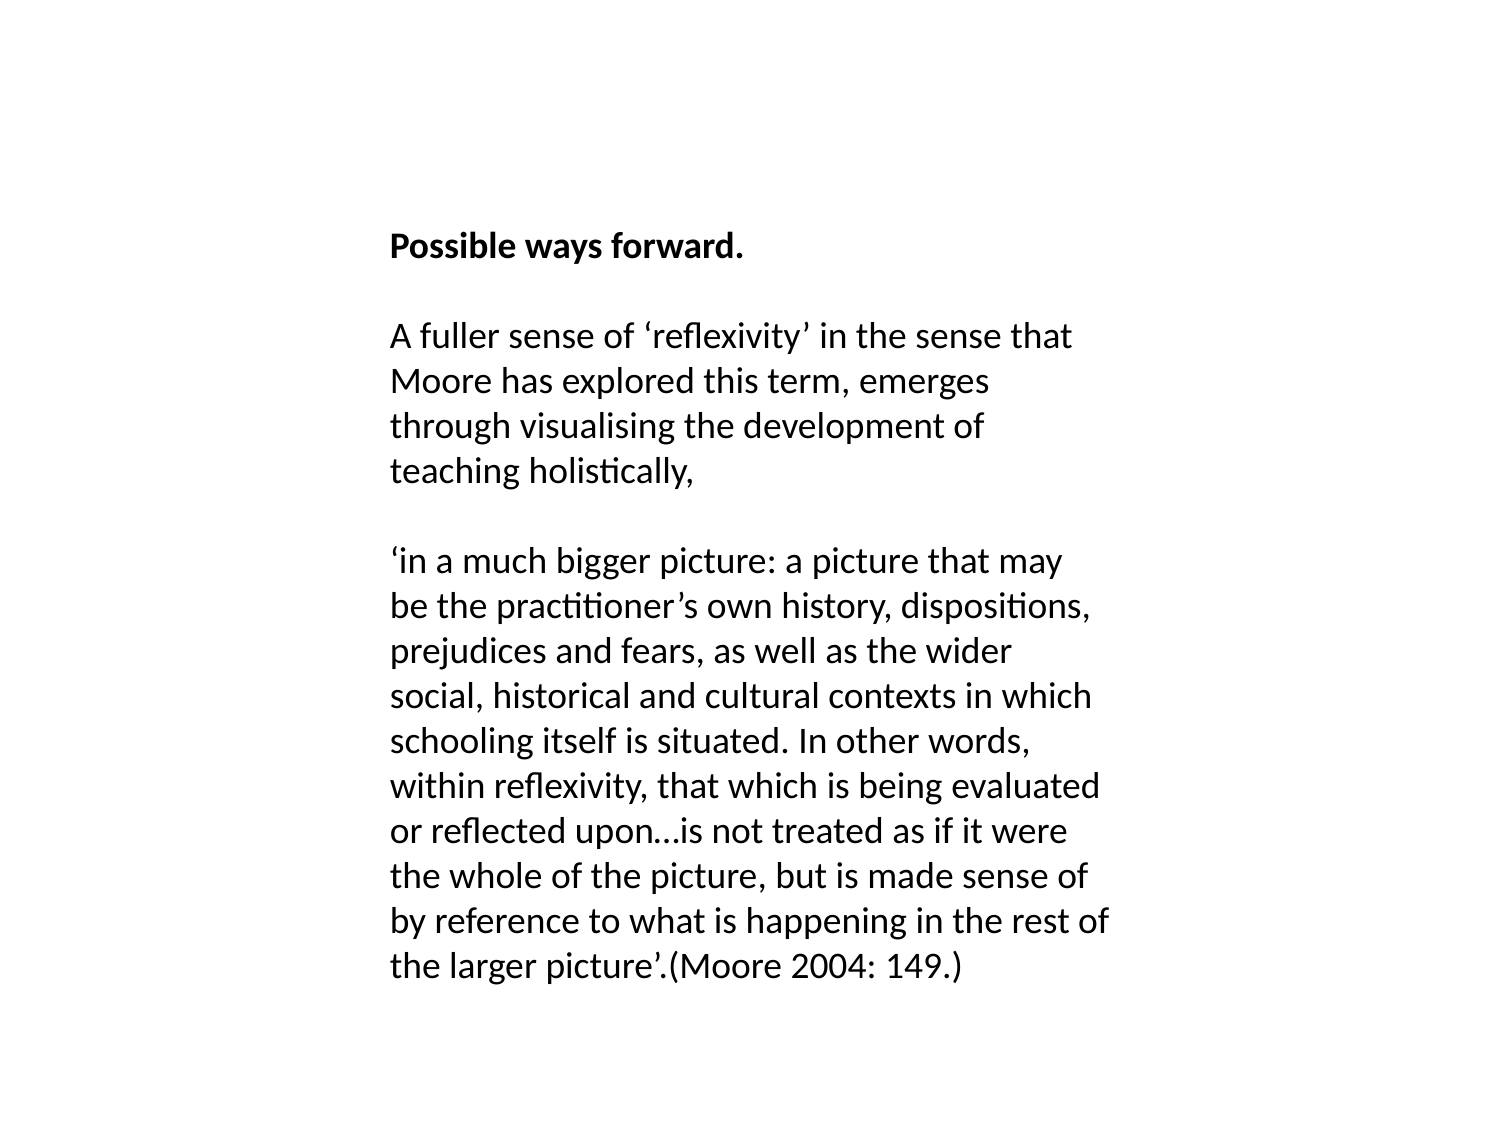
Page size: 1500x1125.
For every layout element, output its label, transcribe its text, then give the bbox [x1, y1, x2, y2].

text_box Possible ways forward. A fuller sense of ‘reflexivity’ in the sense that Moore has explored this term, emerges through visualising the development of teaching holistically, ‘in a much bigger picture: a picture that may be the practitioner’s own history, dispositions, prejudices and fears, as well as the wider social, historical and cultural contexts in which schooling itself is situated. In other words, within reflexivity, that which is being evaluated or reflected upon…is not treated as if it were the whole of the picture, but is made sense of by reference to what is happening in the rest of the larger picture’.(Moore 2004: 149.) [374, 214, 1125, 994]
